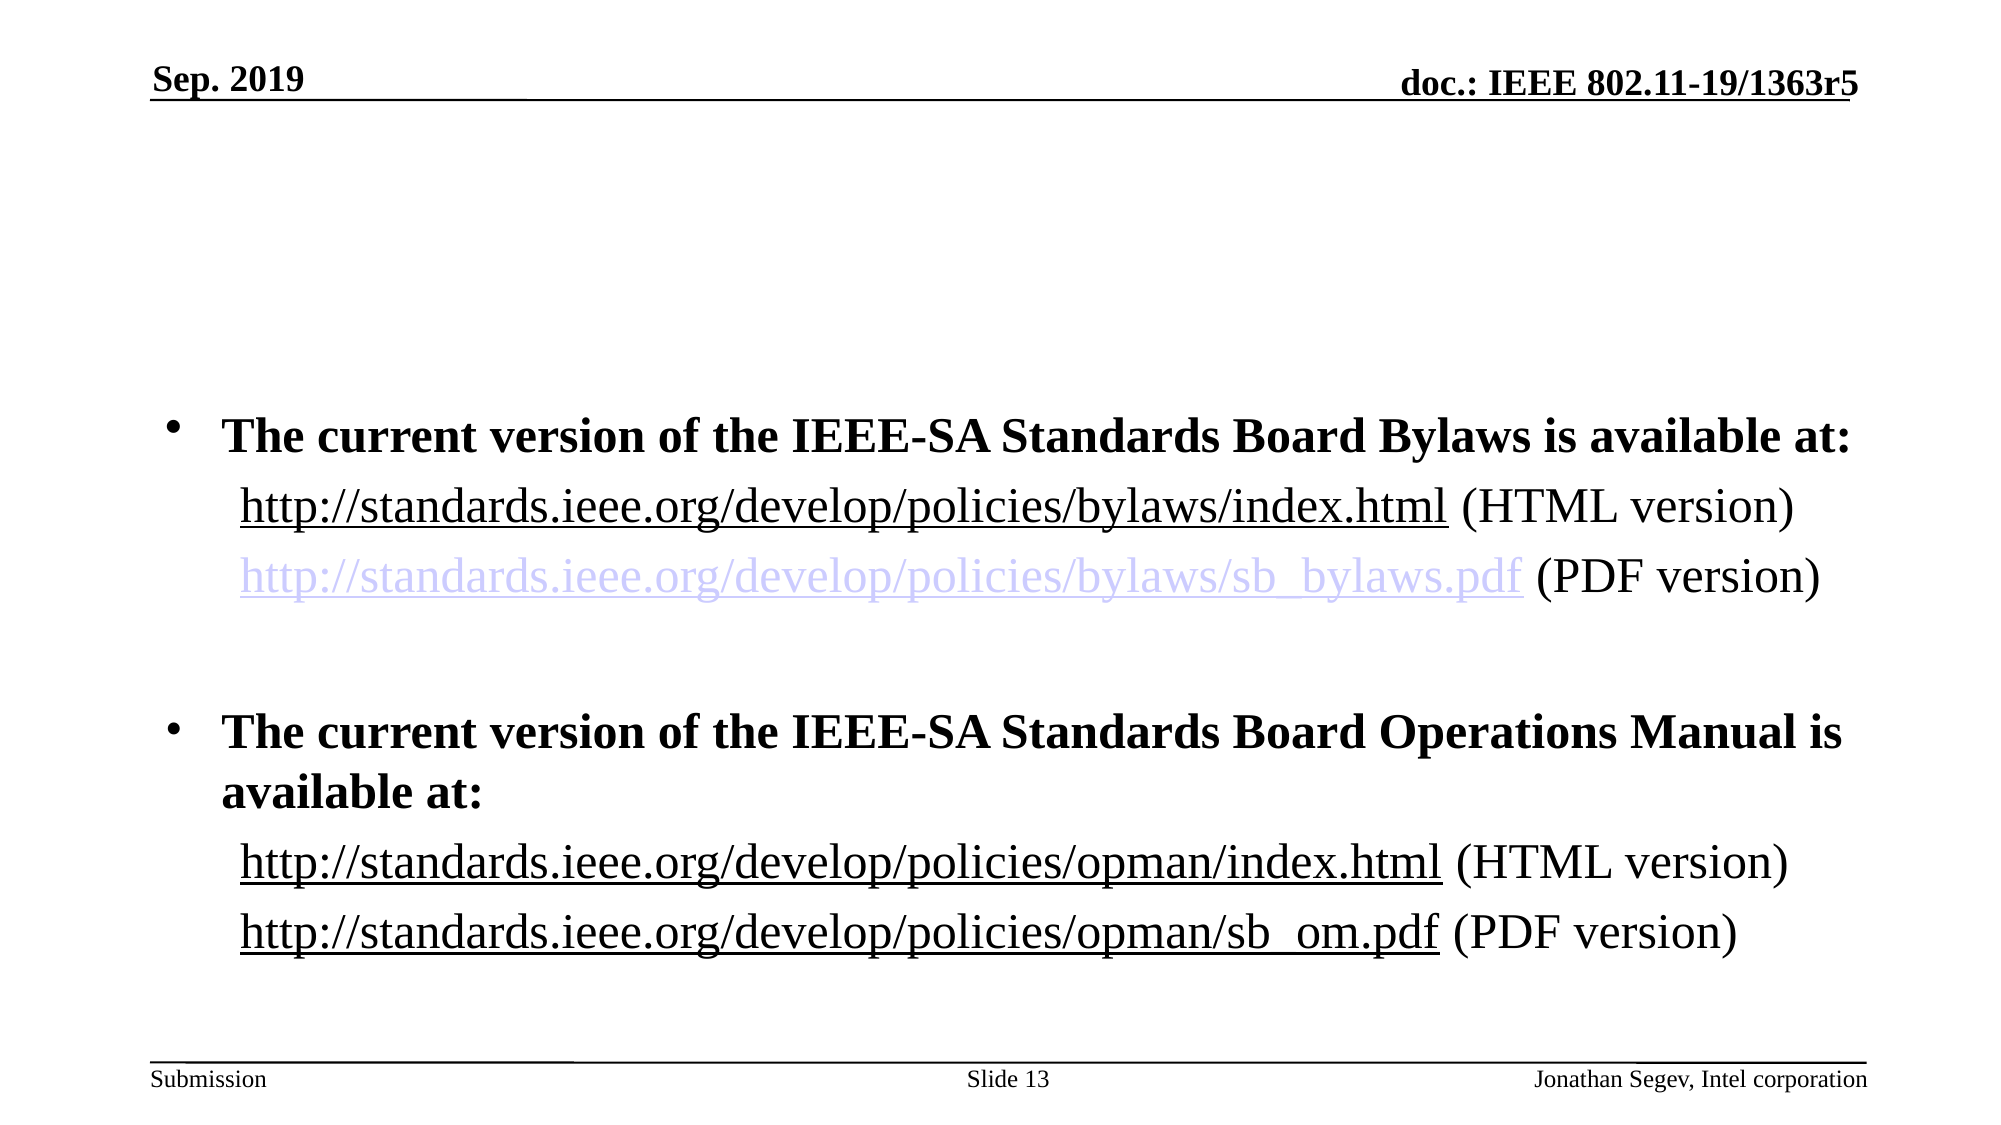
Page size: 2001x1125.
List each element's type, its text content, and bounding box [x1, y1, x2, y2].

list The current version of the IEEE-SA Standards Board Bylaws is available at: http://standards.ieee.org/develop/policies/bylaws/index.html (HTML version) http://standards.ieee.org/develop/policies/bylaws/sb_bylaws.pdf (PDF version) The current version of the IEEE-SA Standards Board Operations Manual is available at: http://standards.ieee.org/develop/policies/opman/index.html (HTML version) http://standards.ieee.org/develop/policies/opman/sb_om.pdf (PDF version) [149, 324, 1922, 1000]
slide_number Slide 13 [950, 1061, 1067, 1123]
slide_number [152, 54, 563, 100]
footer Jonathan Segev, Intel corporation [1171, 1061, 1869, 1093]
